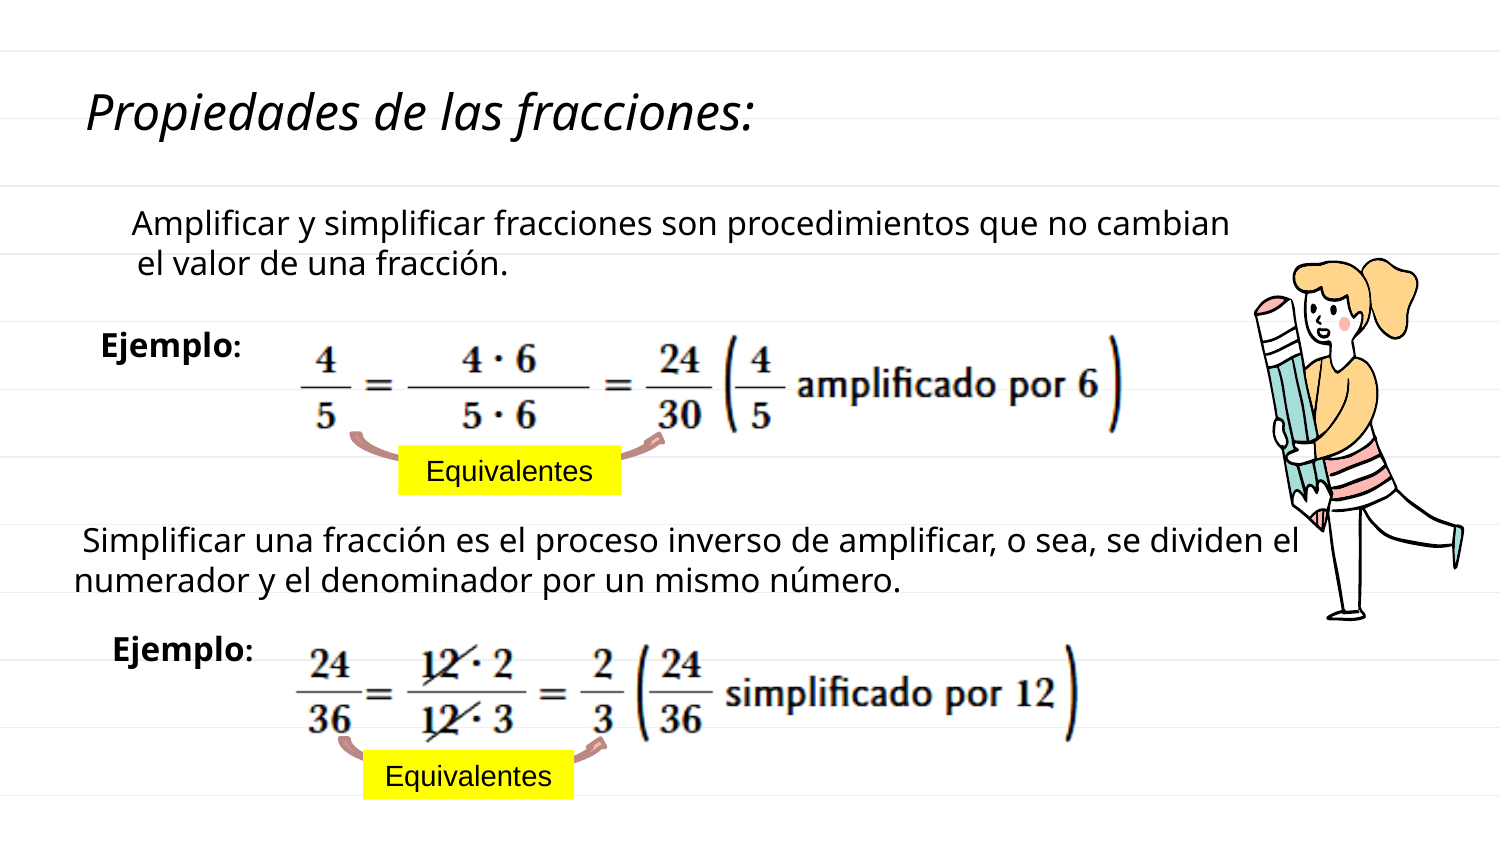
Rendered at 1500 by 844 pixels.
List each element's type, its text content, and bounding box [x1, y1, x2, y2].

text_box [1253, 257, 1466, 622]
text_box Ejemplo: [85, 316, 257, 371]
text_box Ejemplo: [97, 621, 269, 676]
text_box Simplificar una fracción es el proceso inverso de amplificar, o sea, se dividen el numerador y el denominador por un mismo número. [58, 503, 1360, 634]
text_box Equivalentes [363, 783, 575, 800]
subtitle Amplificar y simplificar fracciones son procedimientos que no cambian el valor de una fracción. [46, 187, 1278, 318]
title Propiedades de las fracciones: [70, 35, 1267, 156]
text_box Equivalentes [398, 489, 621, 495]
picture [280, 304, 1145, 481]
picture [292, 609, 1098, 774]
